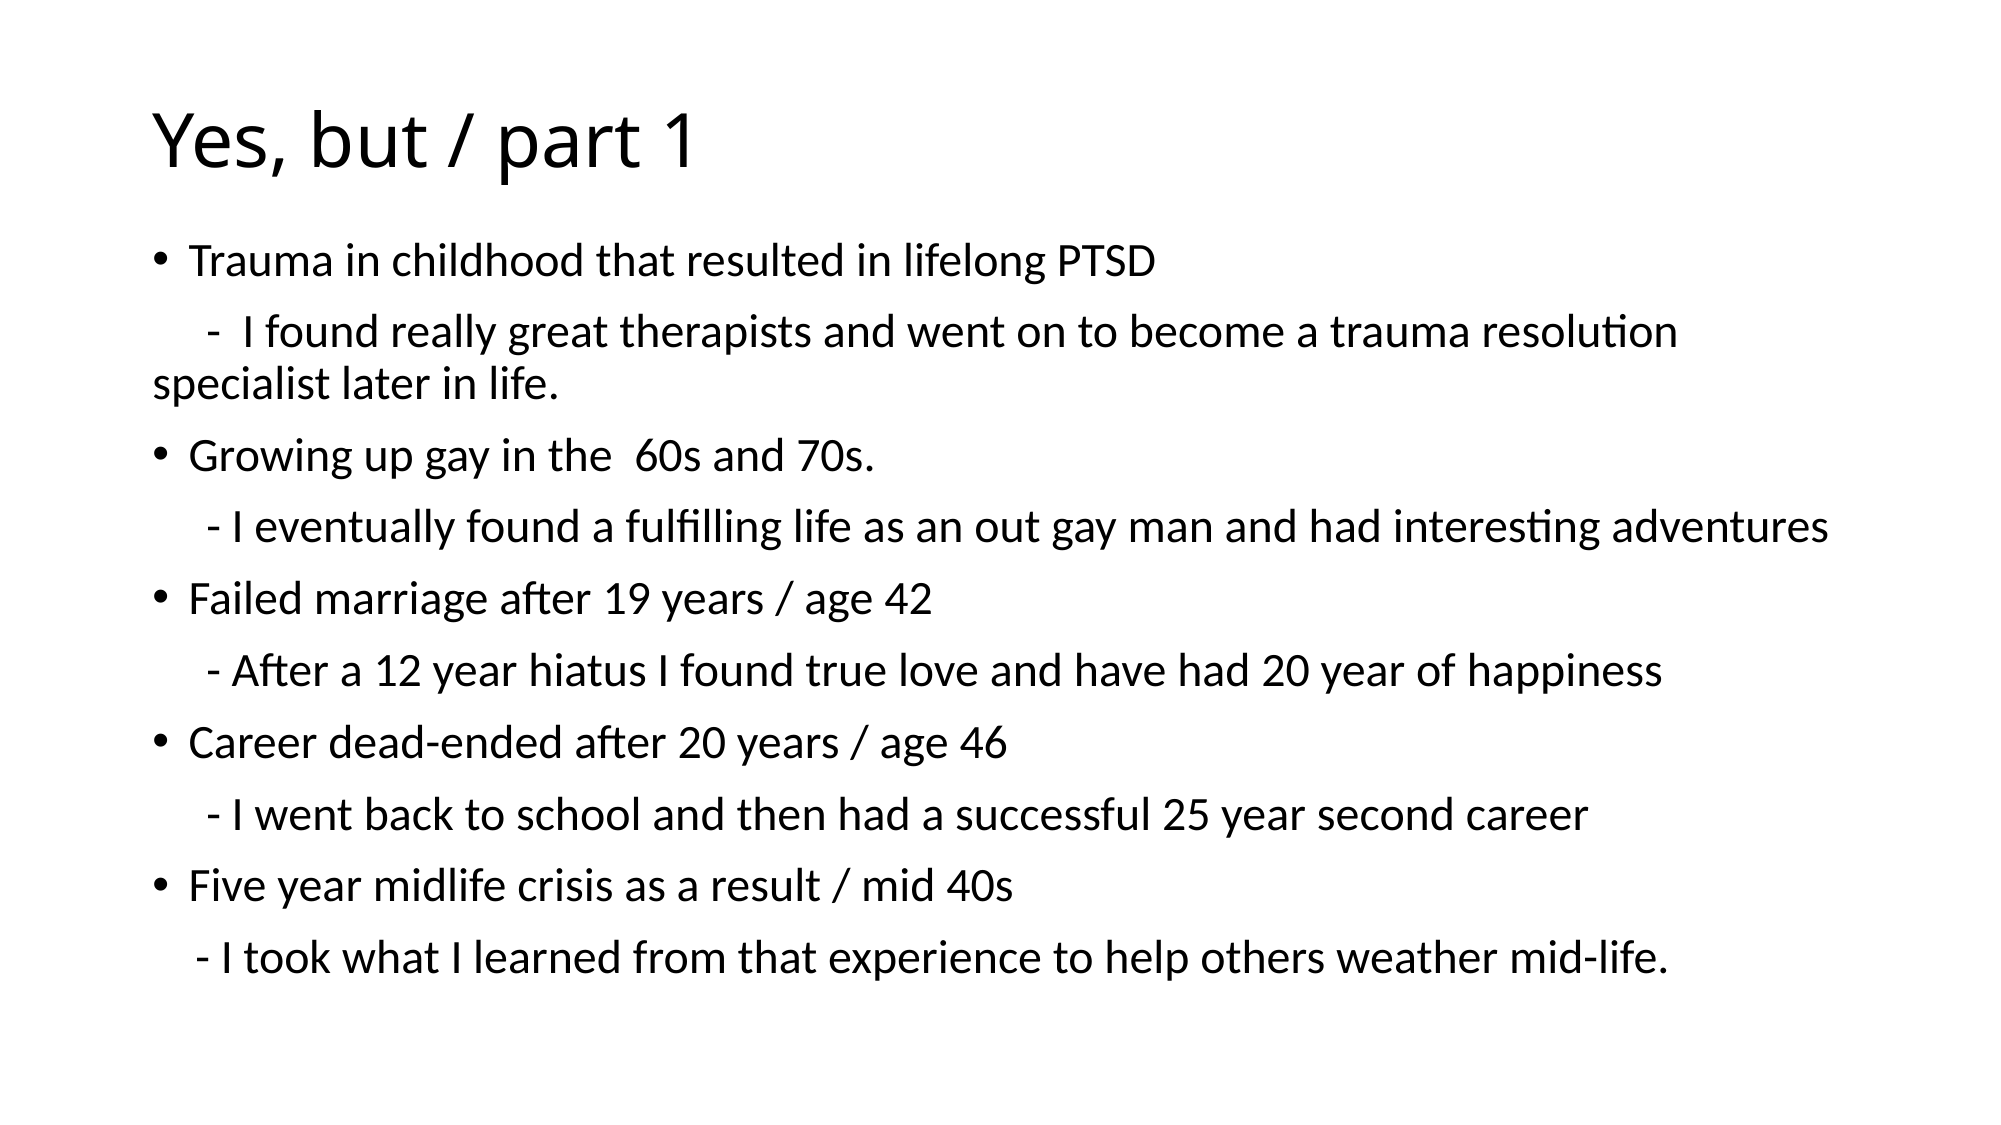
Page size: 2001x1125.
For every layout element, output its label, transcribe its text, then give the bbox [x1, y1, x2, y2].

list Trauma in childhood that resulted in lifelong PTSD - I found really great therapists and went on to become a trauma resolution specialist later in life. Growing up gay in the 60s and 70s. - I eventually found a fulfilling life as an out gay man and had interesting adventures Failed marriage after 19 years / age 42 - After a 12 year hiatus I found true love and have had 20 year of happiness Career dead-ended after 20 years / age 46 - I went back to school and then had a successful 25 year second career Five year midlife crisis as a result / mid 40s - I took what I learned from that experience to help others weather mid-life. [137, 227, 1863, 1014]
title Yes, but / part 1 [137, 59, 1863, 227]
